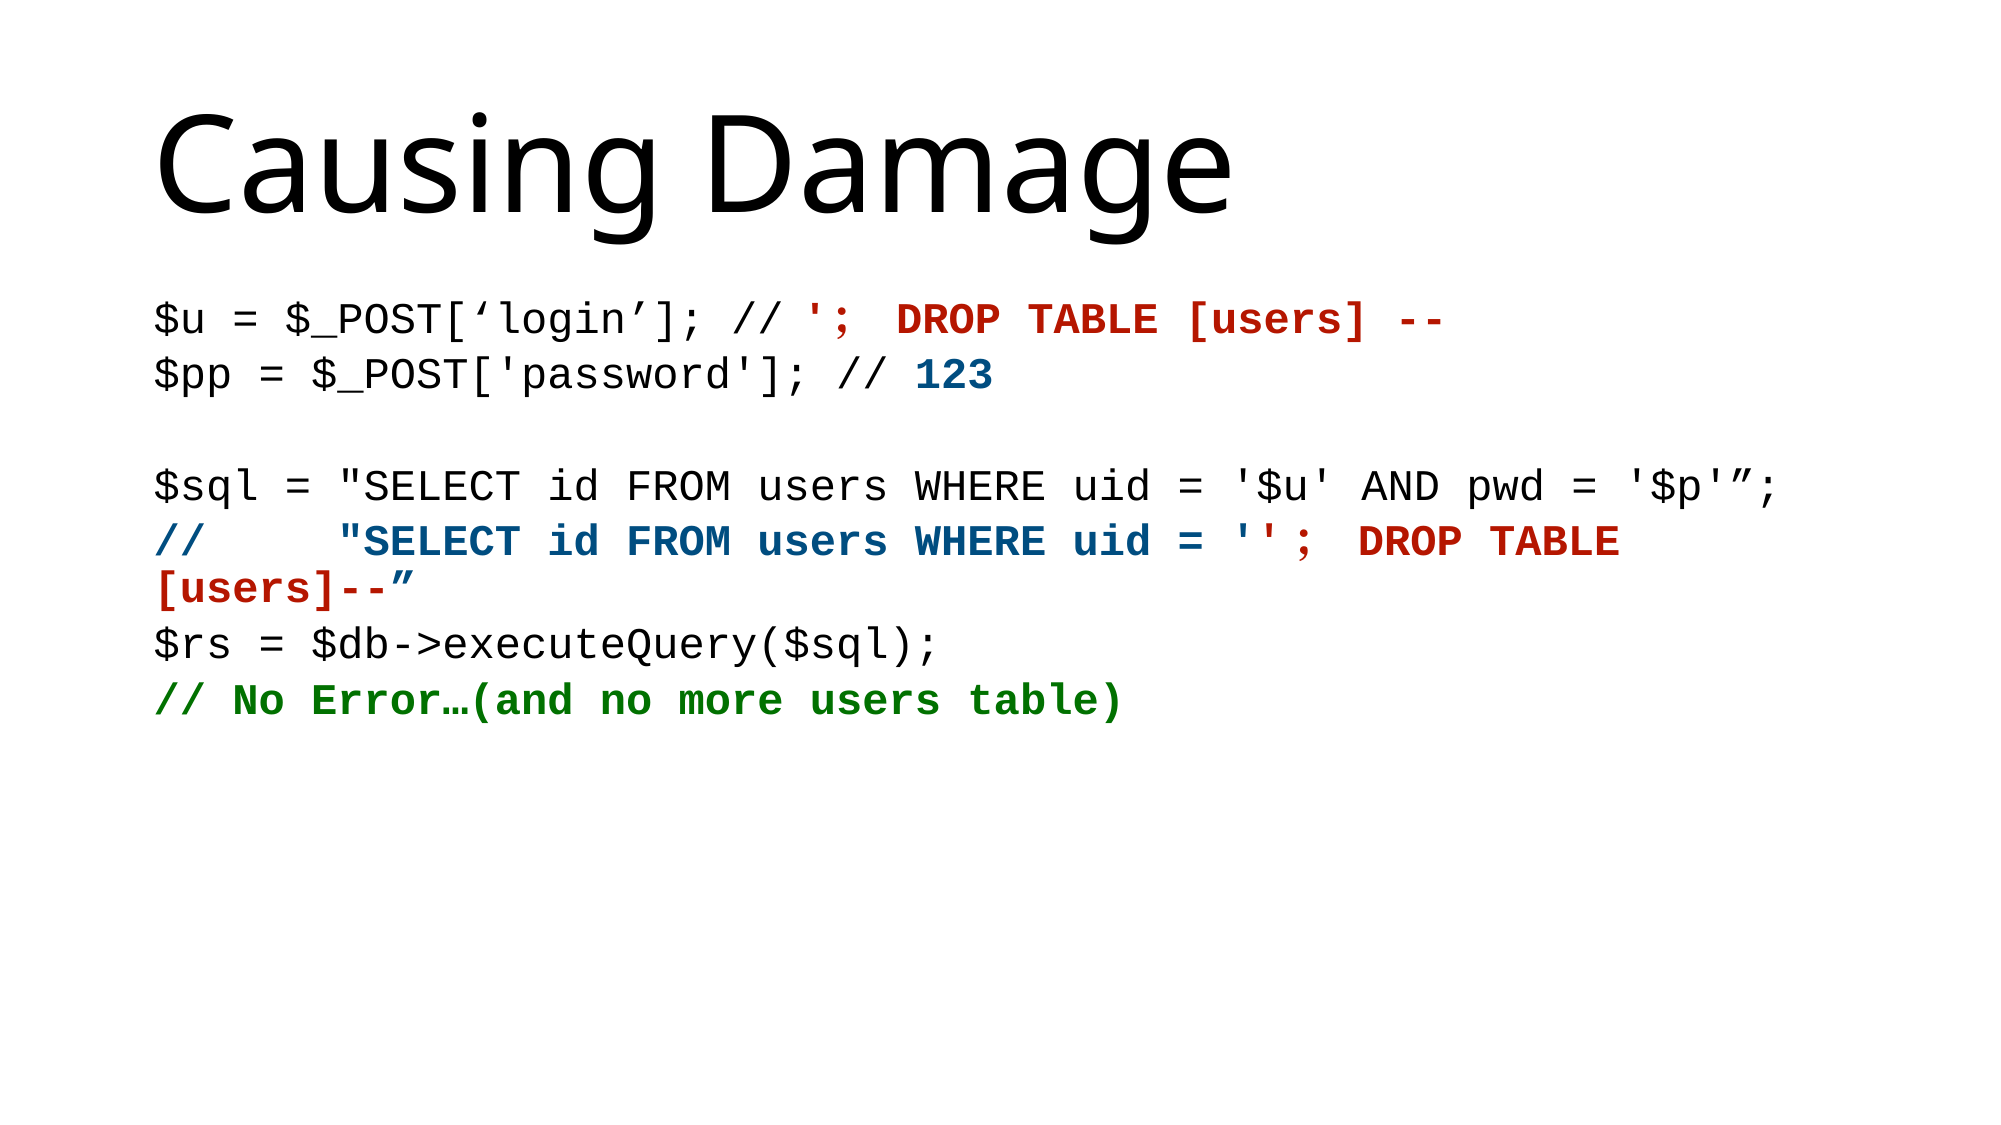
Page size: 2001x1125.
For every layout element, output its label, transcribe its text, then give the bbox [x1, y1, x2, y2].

list $u = $_POST[‘login’]; // '； DROP TABLE [users] -- $pp = $_POST['password']; // 123 $sql = "SELECT id FROM users WHERE uid = '$u' AND pwd = '$p'”; // "SELECT id FROM users WHERE uid = ''； DROP TABLE [users]--” $rs = $db->executeQuery($sql); // No Error…(and no more users table) if $rs.count > 0 { // Success! } [138, 288, 1922, 1033]
title Causing Damage [137, 59, 1863, 278]
